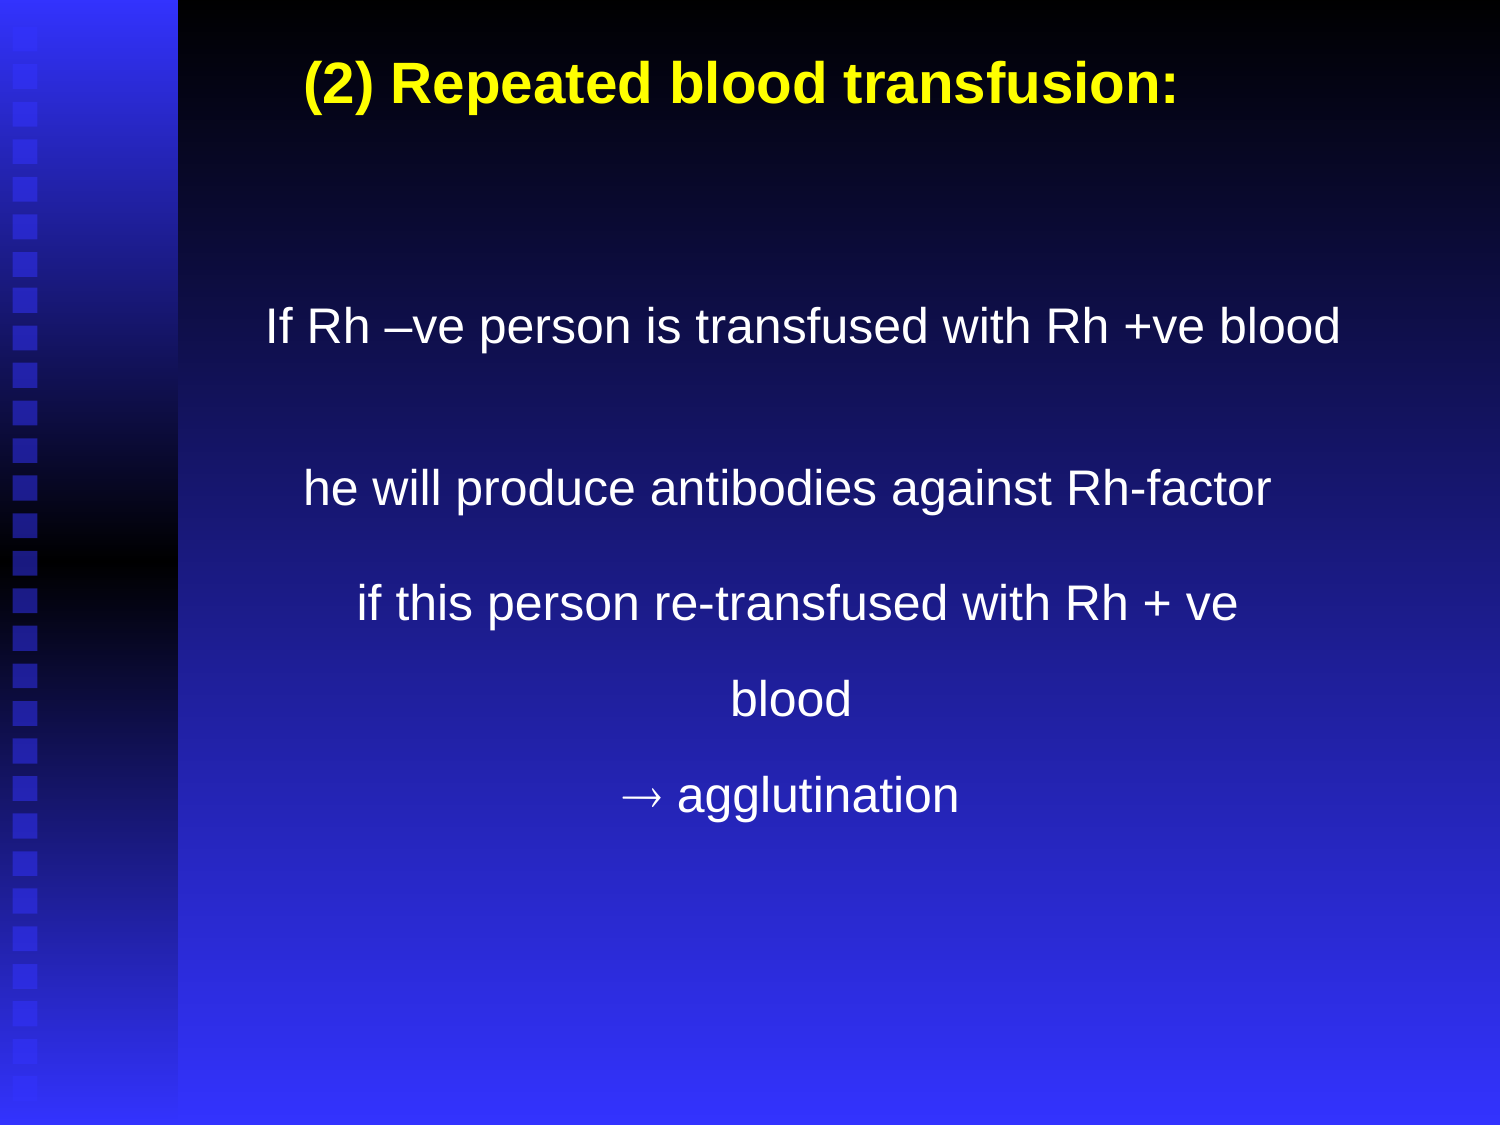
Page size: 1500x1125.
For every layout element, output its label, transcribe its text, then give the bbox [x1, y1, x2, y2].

text_box (2) Repeated blood transfusion: [288, 37, 1197, 123]
text_box If Rh –ve person is transfused with Rh +ve blood [250, 250, 1371, 361]
text_box he will produce antibodies against Rh-factor [288, 412, 1302, 524]
text_box if this person re-transfused with Rh + ve blood  agglutination [274, 527, 1322, 830]
